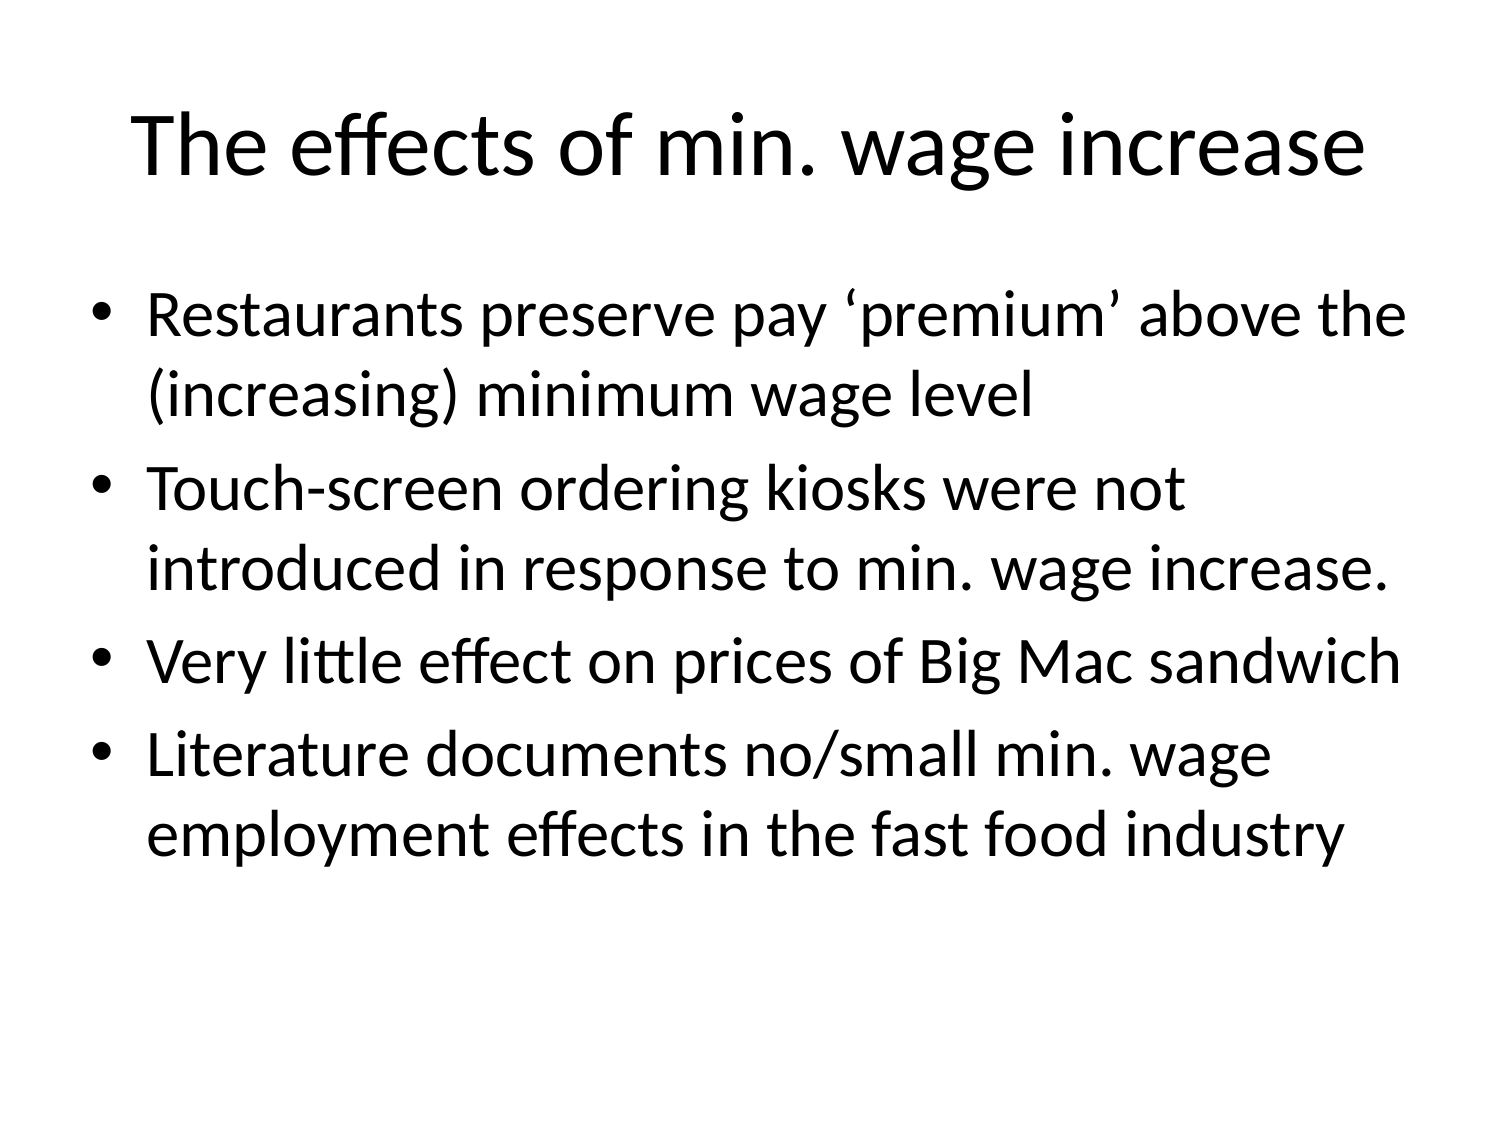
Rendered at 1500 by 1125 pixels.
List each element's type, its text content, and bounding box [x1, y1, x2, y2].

title The effects of min. wage increase [75, 45, 1425, 233]
list Restaurants preserve pay ‘premium’ above the (increasing) minimum wage level Touch-screen ordering kiosks were not introduced in response to min. wage increase. Very little effect on prices of Big Mac sandwich Literature documents no/small min. wage employment effects in the fast food industry [75, 262, 1425, 1005]
